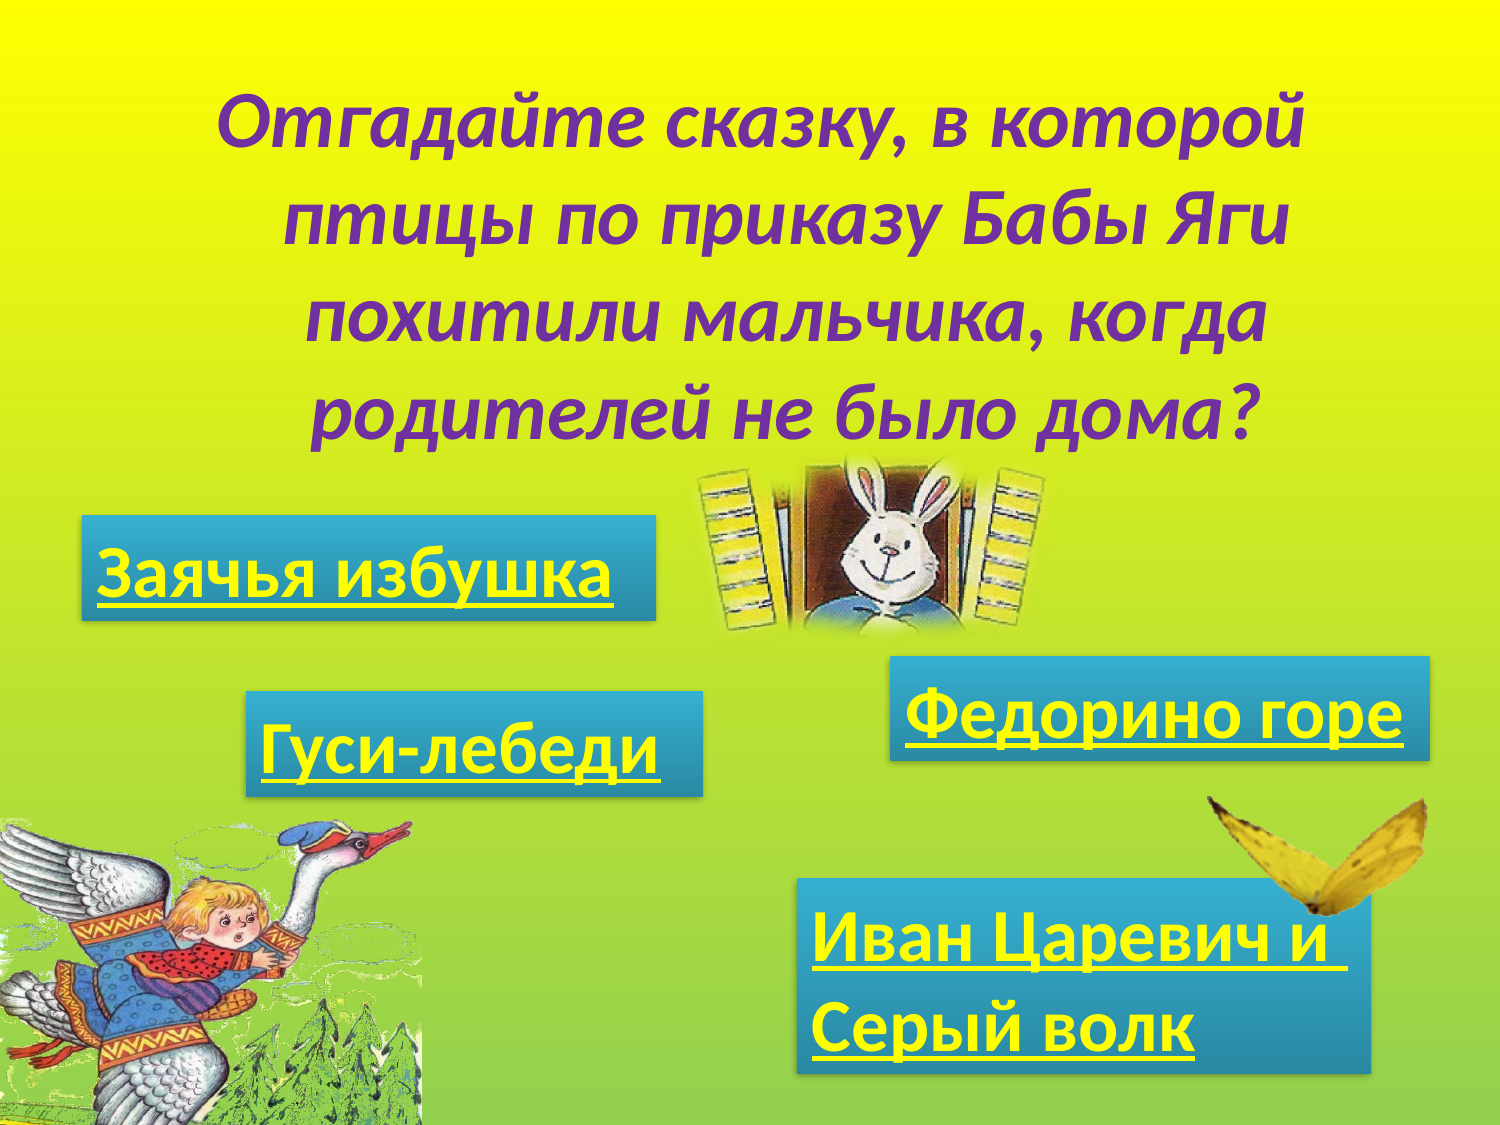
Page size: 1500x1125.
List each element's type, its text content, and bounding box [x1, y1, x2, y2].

picture [1206, 796, 1442, 918]
text_box Иван Царевич и Серый волк [796, 878, 1372, 1074]
list Отгадайте сказку, в которой птицы по приказу Бабы Яги похитили мальчика, когда родителей не было дома? [70, 58, 1454, 469]
text_box Заячья избушка [81, 515, 650, 621]
text_box Федорино горе [890, 656, 1430, 761]
picture [0, 818, 423, 1125]
text_box Гуси-лебеди [246, 691, 704, 797]
picture [655, 421, 1102, 687]
